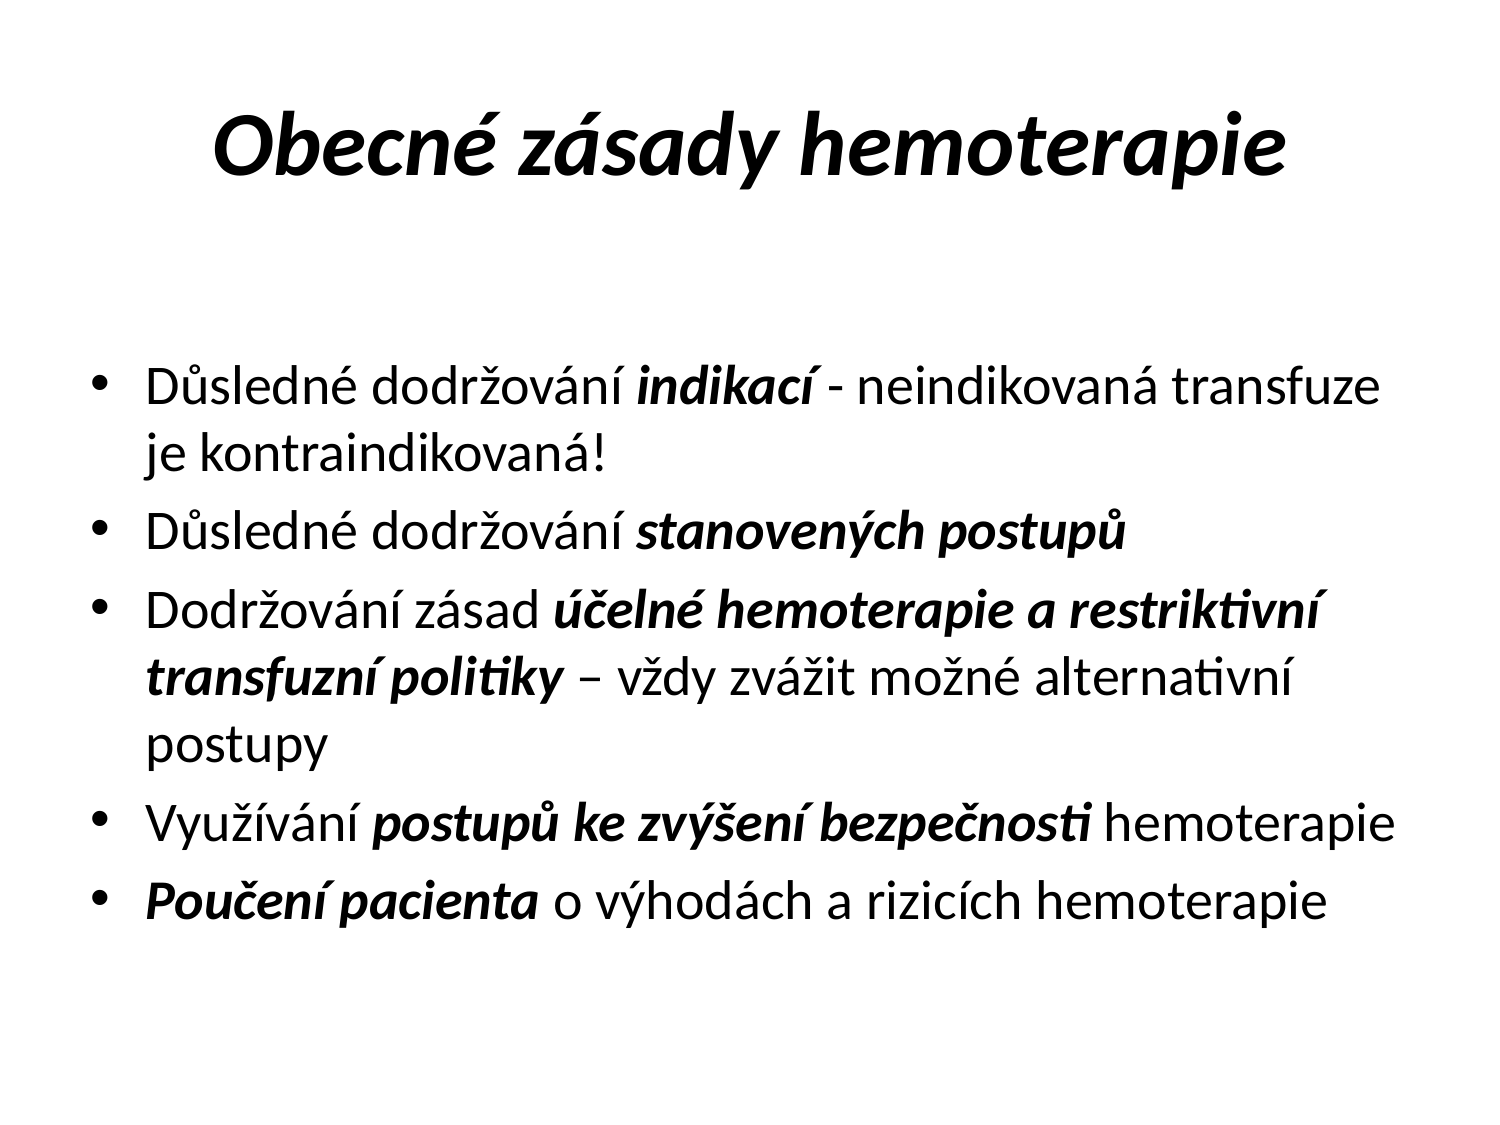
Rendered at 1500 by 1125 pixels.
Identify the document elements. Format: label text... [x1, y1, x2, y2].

title Obecné zásady hemoterapie [75, 45, 1425, 233]
list Důsledné dodržování indikací - neindikovaná transfuze je kontraindikovaná! Důsledné dodržování stanovených postupů Dodržování zásad účelné hemoterapie a restriktivní transfuzní politiky – vždy zvážit možné alternativní postupy Využívání postupů ke zvýšení bezpečnosti hemoterapie Poučení pacienta o výhodách a rizicích hemoterapie [75, 262, 1425, 1005]
